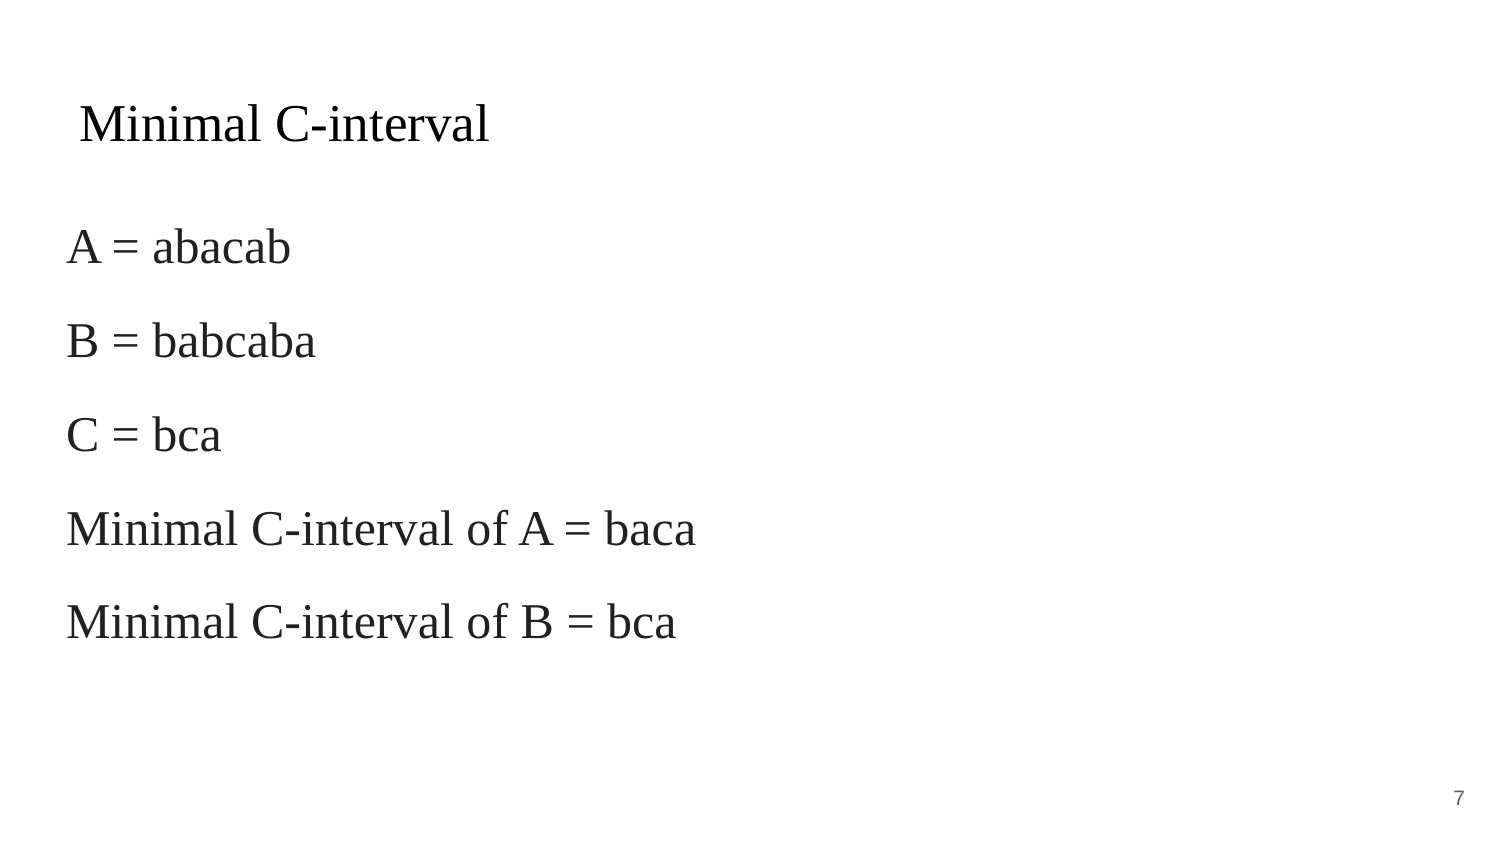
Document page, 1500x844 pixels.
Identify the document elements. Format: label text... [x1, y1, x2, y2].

slide_number 7 [1389, 764, 1480, 830]
list A = abacab B = babcaba C = bca Minimal C-interval of A = baca Minimal C-interval of B = bca [51, 189, 1449, 750]
title Minimal C-interval [51, 72, 1449, 167]
